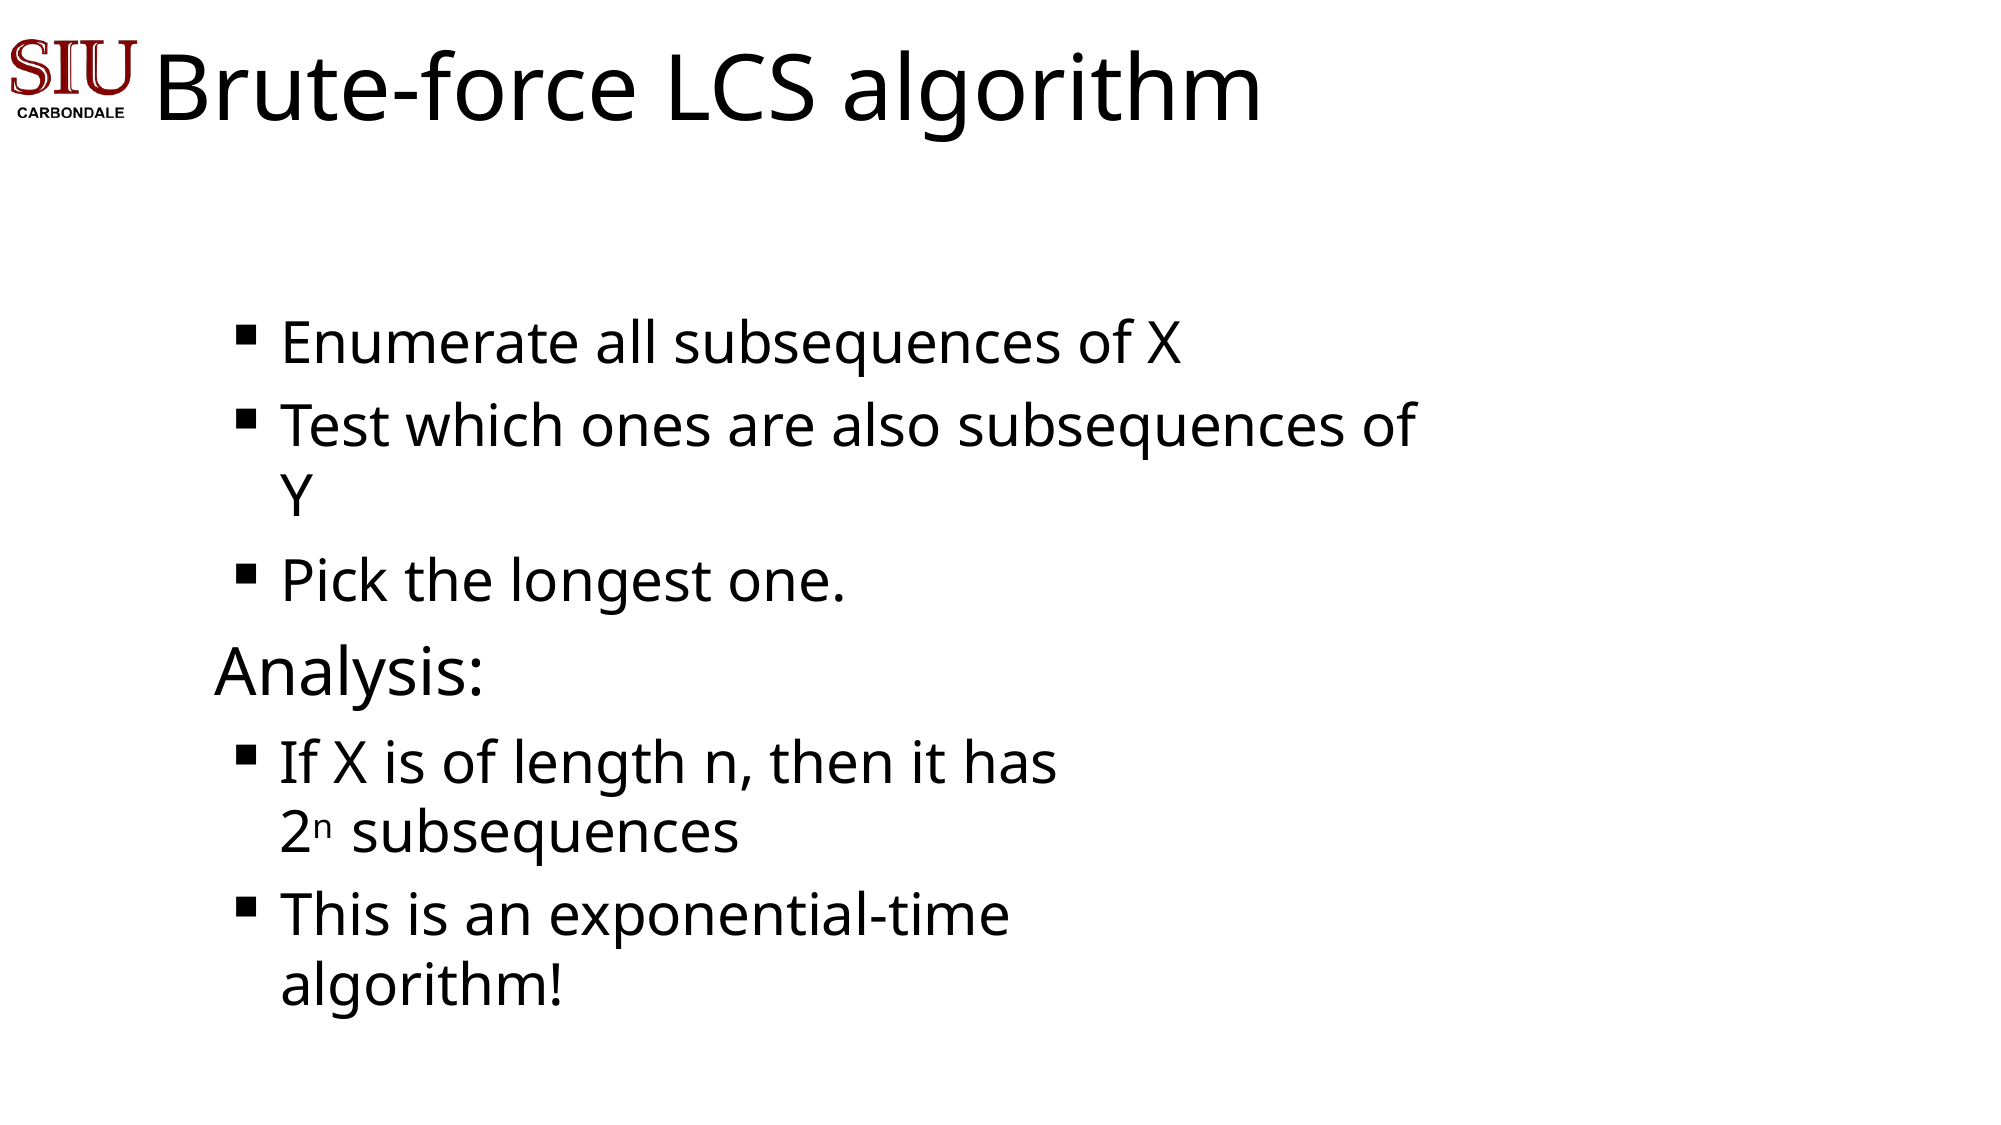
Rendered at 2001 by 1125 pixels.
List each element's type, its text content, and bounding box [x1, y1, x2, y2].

title Brute-force LCS algorithm [137, 20, 1863, 161]
picture [11, 39, 137, 118]
text_box Enumerate all subsequences of X Test which ones are also subsequences of Y Pick the longest one. Analysis: If X is of length n, then it has 2n subsequences This is an exponential-time algorithm! [137, 245, 1423, 1017]
